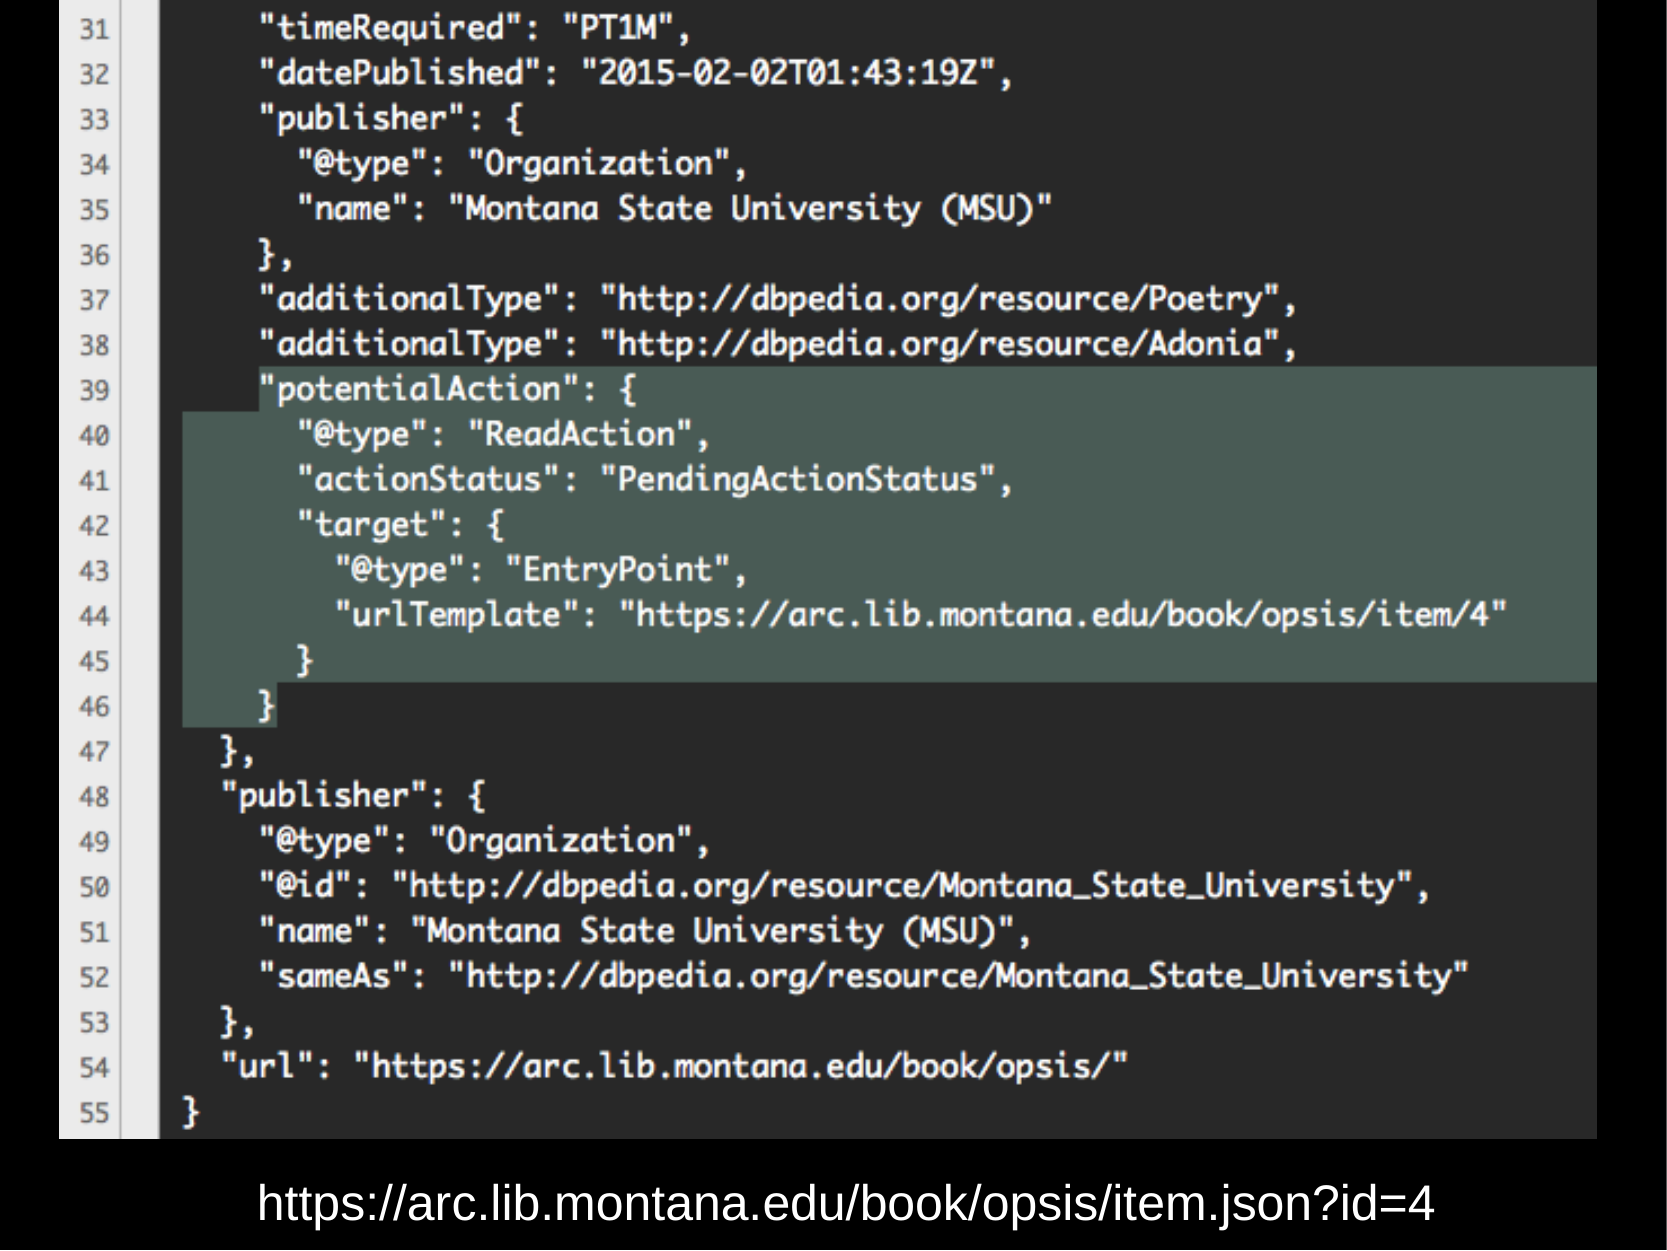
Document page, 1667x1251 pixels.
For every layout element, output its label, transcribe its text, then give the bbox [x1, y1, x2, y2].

text_box https://arc.lib.montana.edu/book/opsis/item.json?id=4 [26, 1162, 1667, 1238]
picture [58, 0, 1597, 1139]
